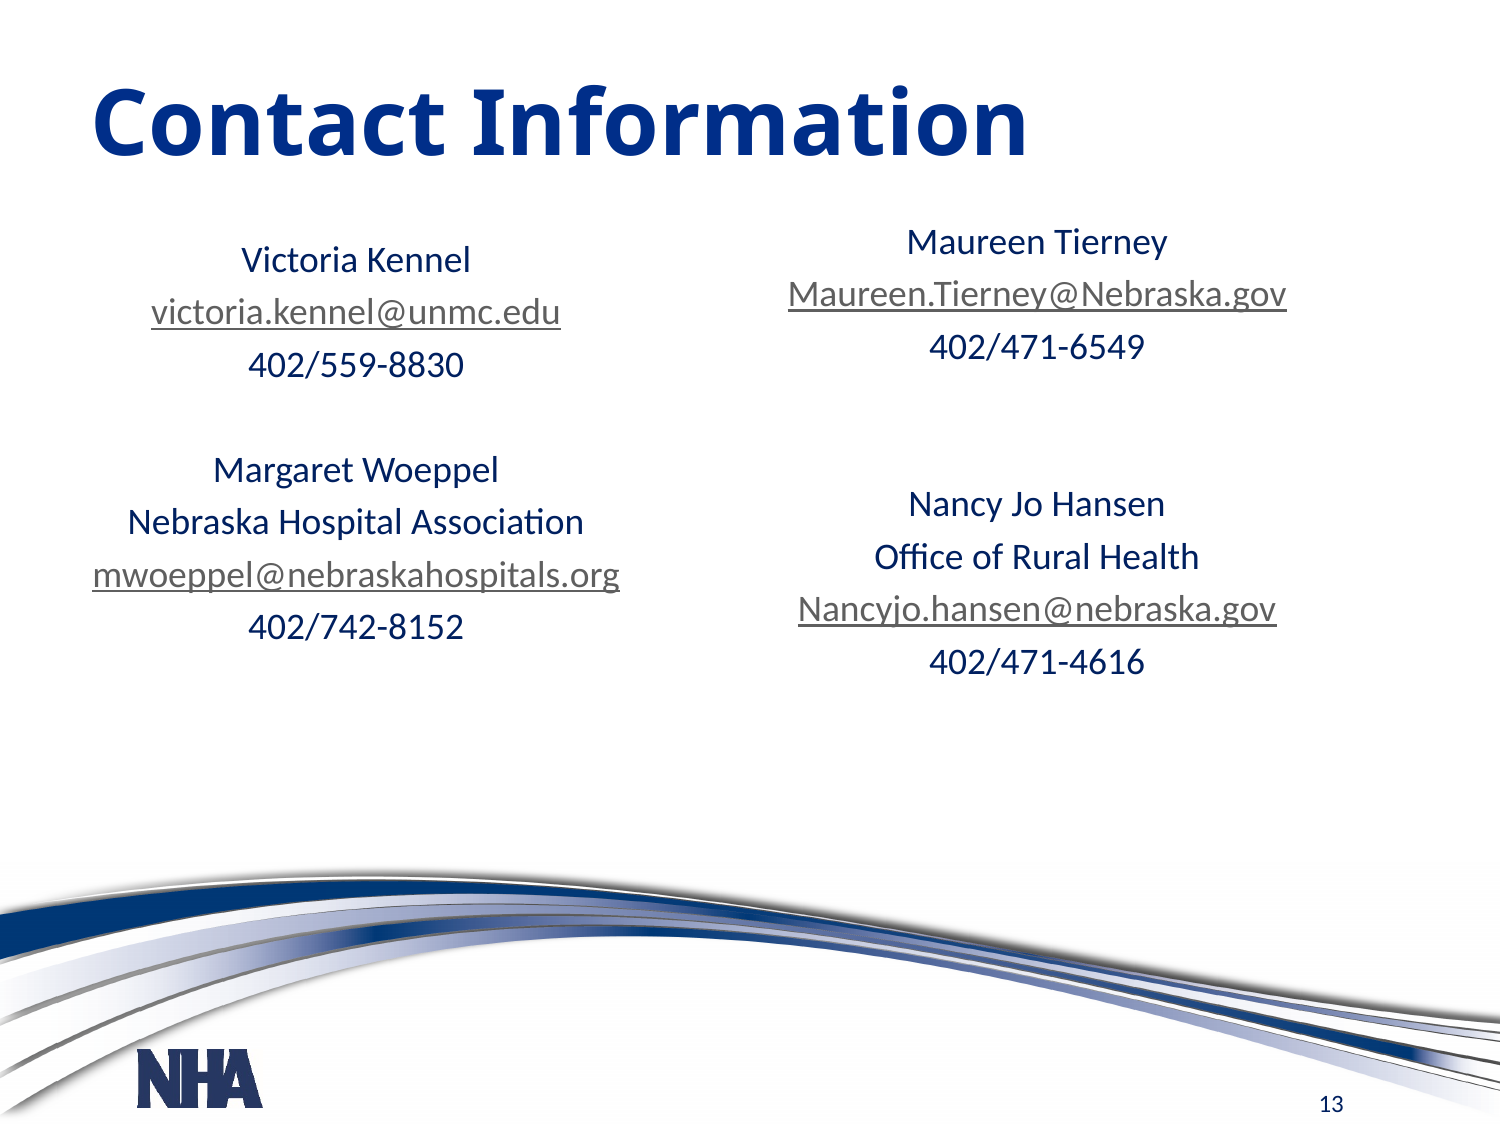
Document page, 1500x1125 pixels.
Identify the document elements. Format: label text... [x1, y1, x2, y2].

picture [0, 862, 1500, 1125]
list Victoria Kennel victoria.kennel@unmc.edu 402/559-8830 Margaret Woeppel Nebraska Hospital Association mwoeppel@nebraskahospitals.org 402/742-8152 [75, 174, 638, 918]
text_box Maureen Tierney Maureen.Tierney@Nebraska.gov 402/471-6549 Nancy Jo Hansen Office of Rural Health Nancyjo.hansen@nebraska.gov 402/471-4616 [706, 209, 1369, 952]
title Contact Information [75, 24, 1425, 213]
